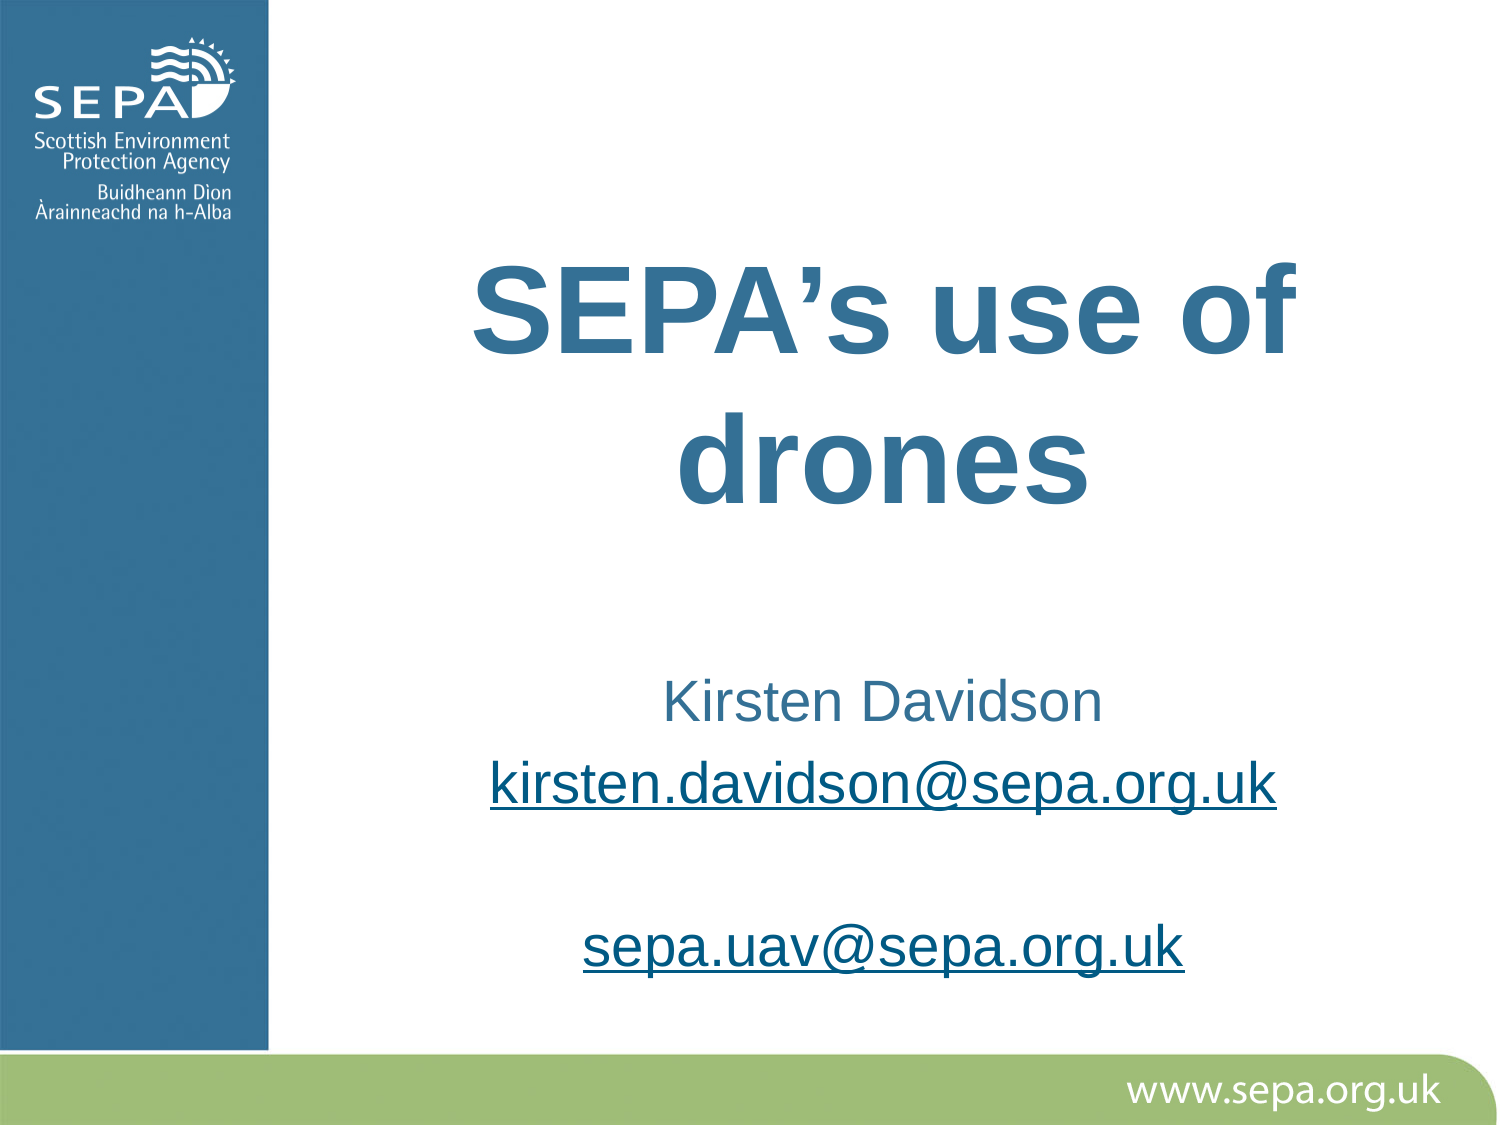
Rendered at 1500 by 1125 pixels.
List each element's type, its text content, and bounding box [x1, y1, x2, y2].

subtitle Kirsten Davidson kirsten.davidson@sepa.org.uk sepa.uav@sepa.org.uk [321, 651, 1446, 1025]
picture [0, 0, 1500, 1125]
title SEPA’s use of drones [321, 216, 1446, 534]
